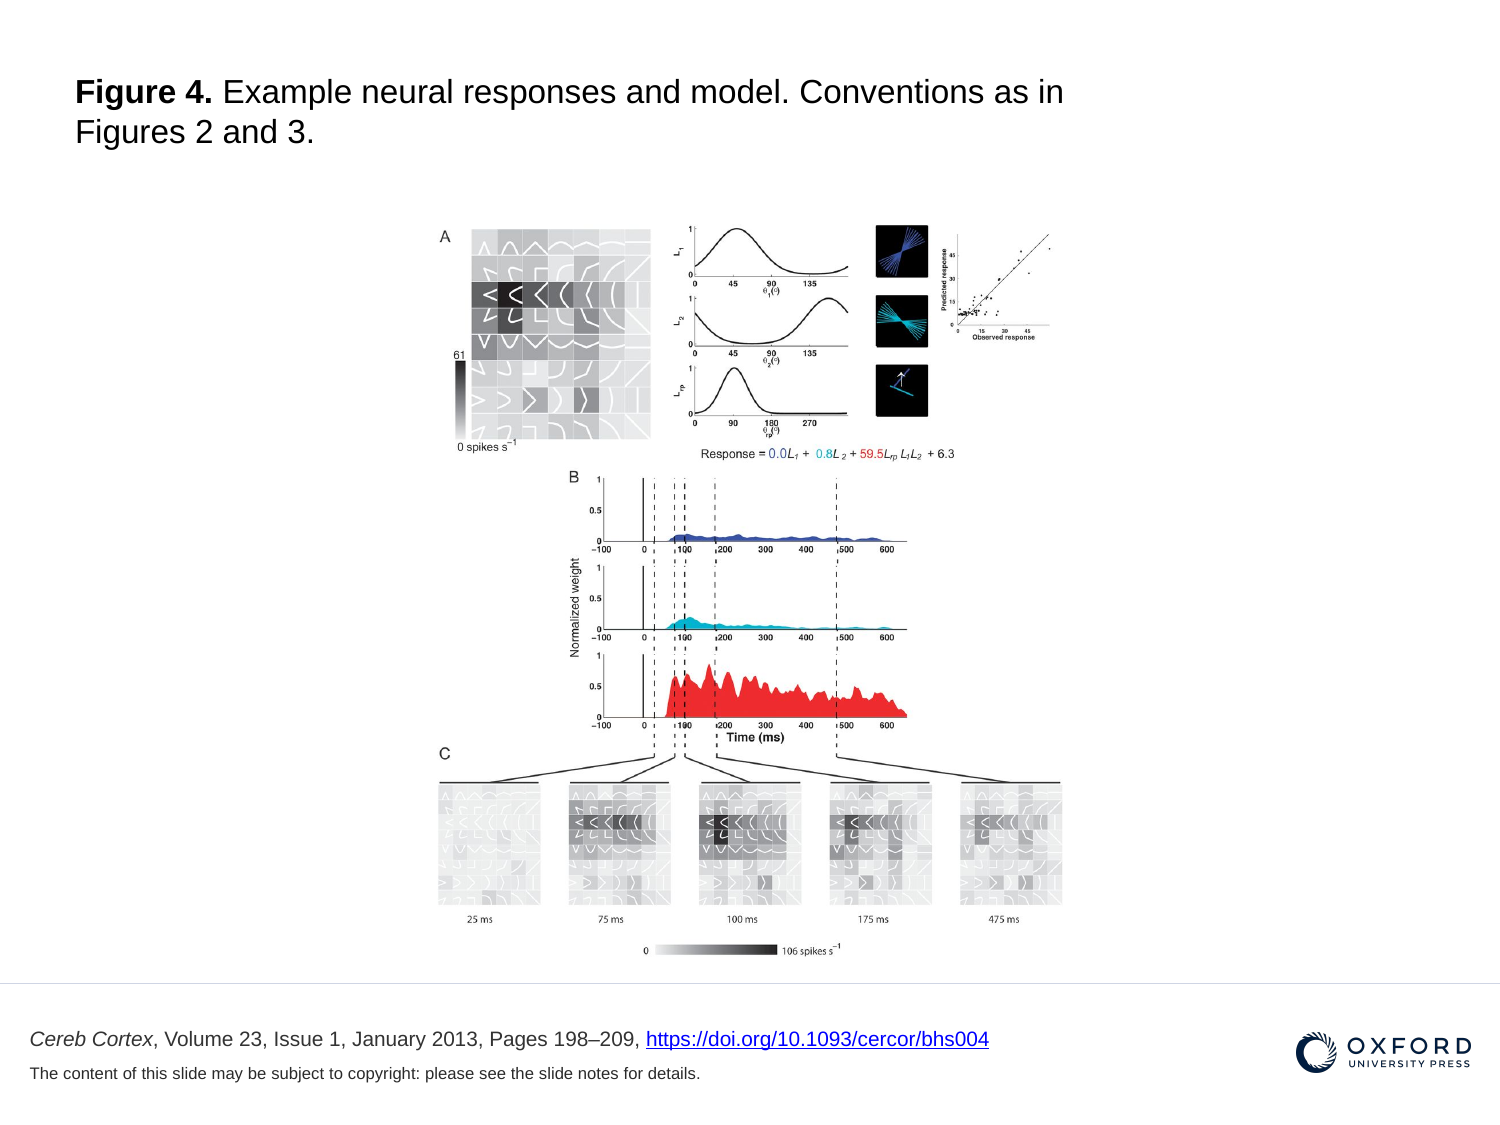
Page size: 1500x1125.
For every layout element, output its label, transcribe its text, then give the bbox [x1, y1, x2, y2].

title Figure 4. Example neural responses and model. Conventions as in Figures 2 and 3. [75, 69, 1078, 171]
picture [1296, 1032, 1471, 1073]
picture [437, 224, 1064, 957]
footer Cereb Cortex, Volume 23, Issue 1, January 2013, Pages 198–209, https://doi.org/10.1093/cercor/bhs004 The content of this slide may be subject to copyright: please see the slide notes for details. [0, 983, 1260, 1125]
